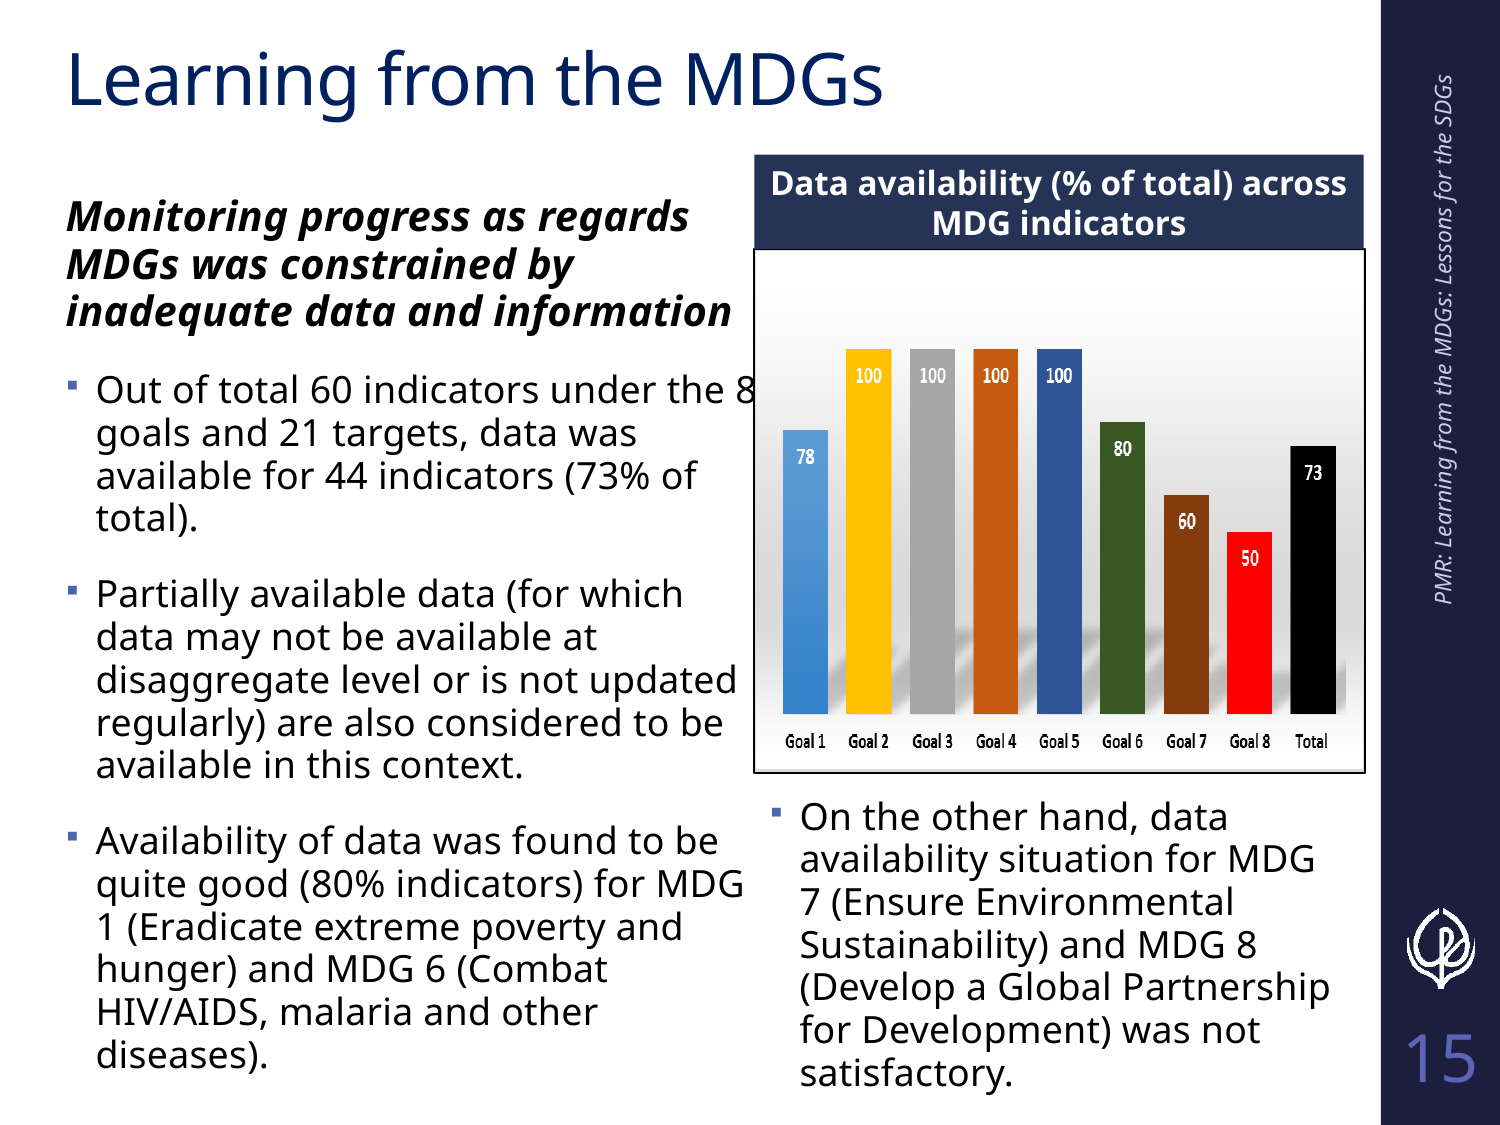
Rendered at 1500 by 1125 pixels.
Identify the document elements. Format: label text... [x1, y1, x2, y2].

text_box On the other hand, data availability situation for MDG 7 (Ensure Environmental Sustainability) and MDG 8 (Develop a Global Partnership for Development) was not satisfactory. [754, 788, 1364, 1008]
picture [1407, 908, 1475, 989]
list Monitoring progress as regards MDGs was constrained by inadequate data and information Out of total 60 indicators under the 8 goals and 21 targets, data was available for 44 indicators (73% of total). Partially available data (for which data may not be available at disaggregate level or is not updated regularly) are also considered to be available in this context. Availability of data was found to be quite good (80% indicators) for MDG 1 (Eradicate extreme poverty and hunger) and MDG 6 (Combat HIV/AIDS, malaria and other diseases). [50, 186, 781, 1091]
title Learning from the MDGs [50, 34, 1348, 129]
picture [754, 249, 1364, 773]
slide_number 15 [1384, 1012, 1498, 1110]
text_box Data availability (% of total) across MDG indicators [754, 154, 1364, 246]
footer PMR: Learning from the MDGs: Lessons for the SDGs [1413, 60, 1475, 805]
